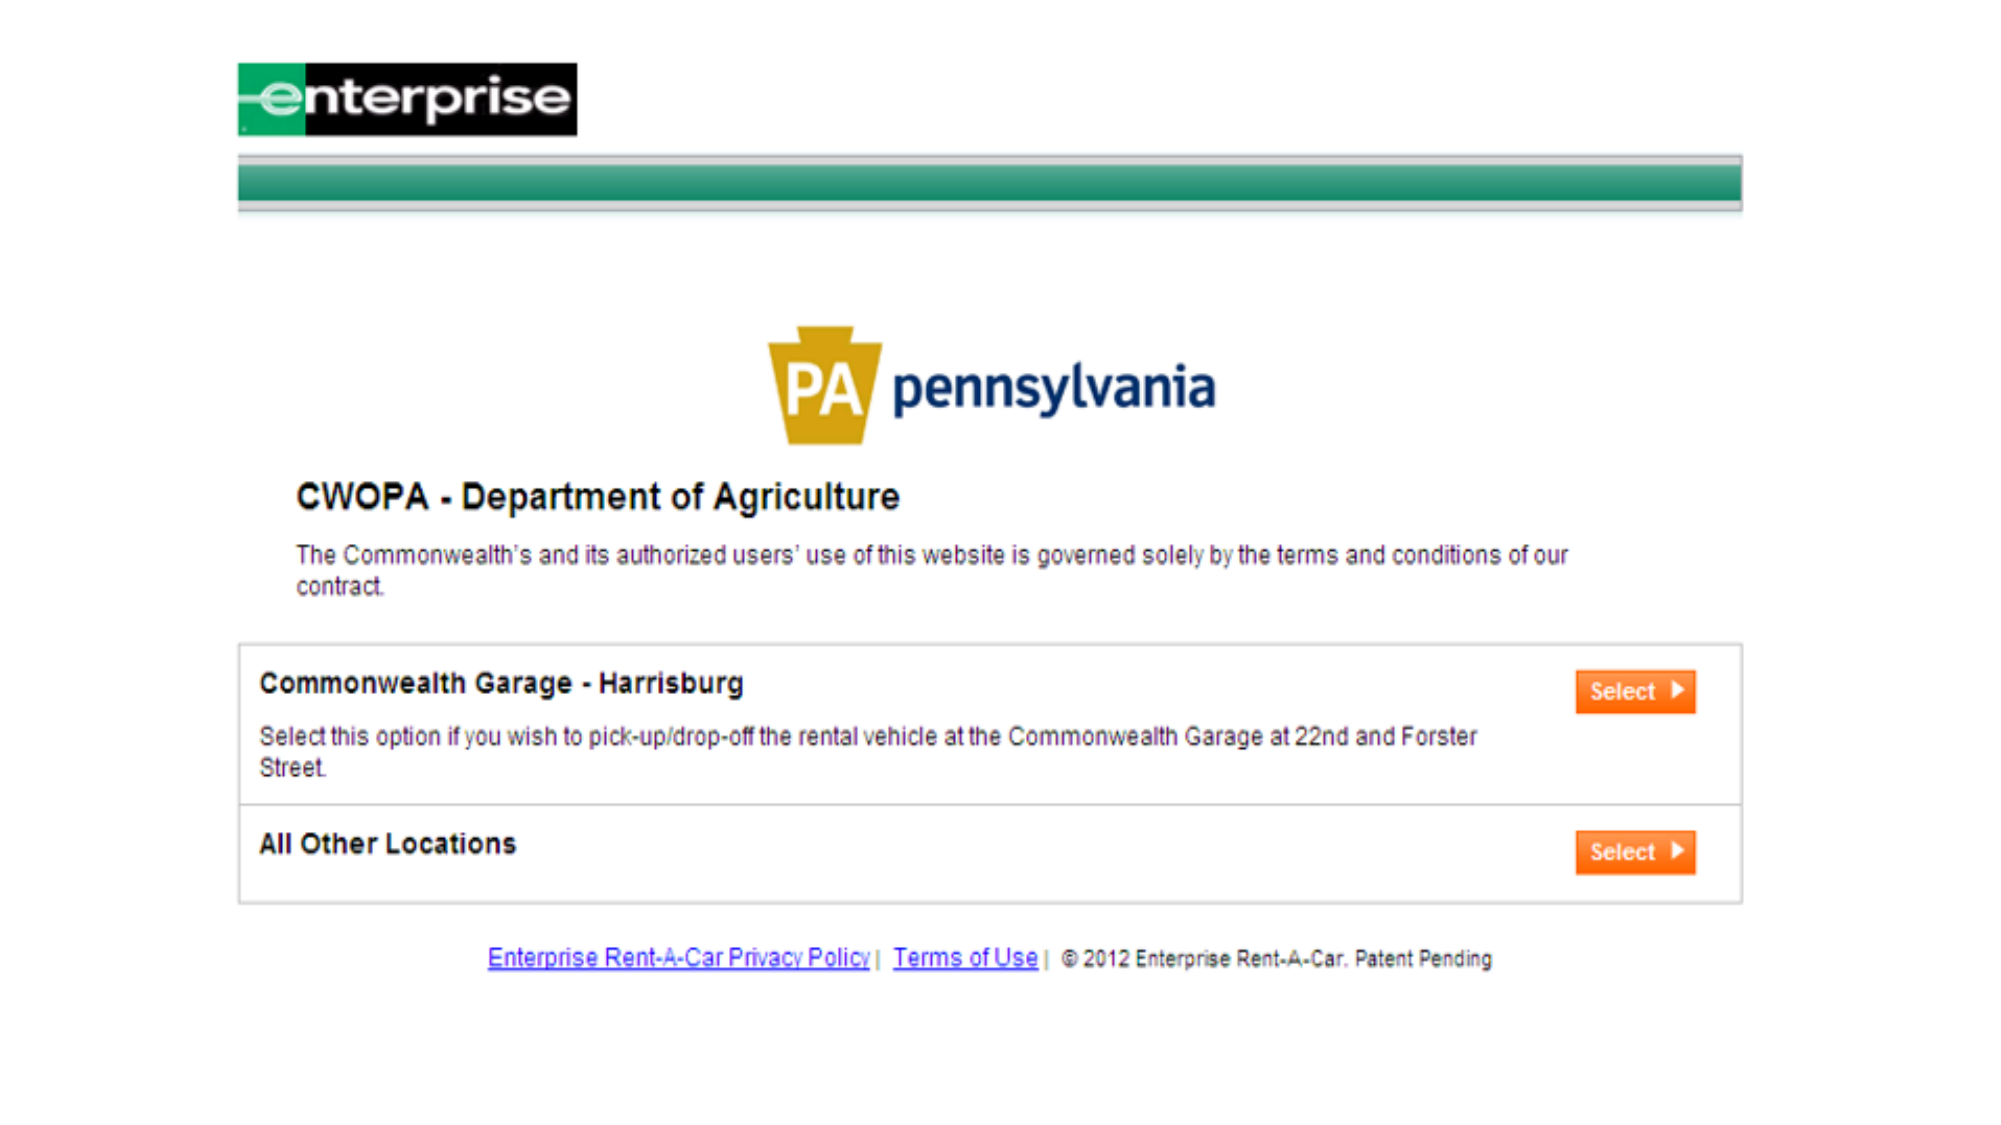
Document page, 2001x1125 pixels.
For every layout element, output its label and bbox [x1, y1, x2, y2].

picture [166, 48, 1815, 1099]
